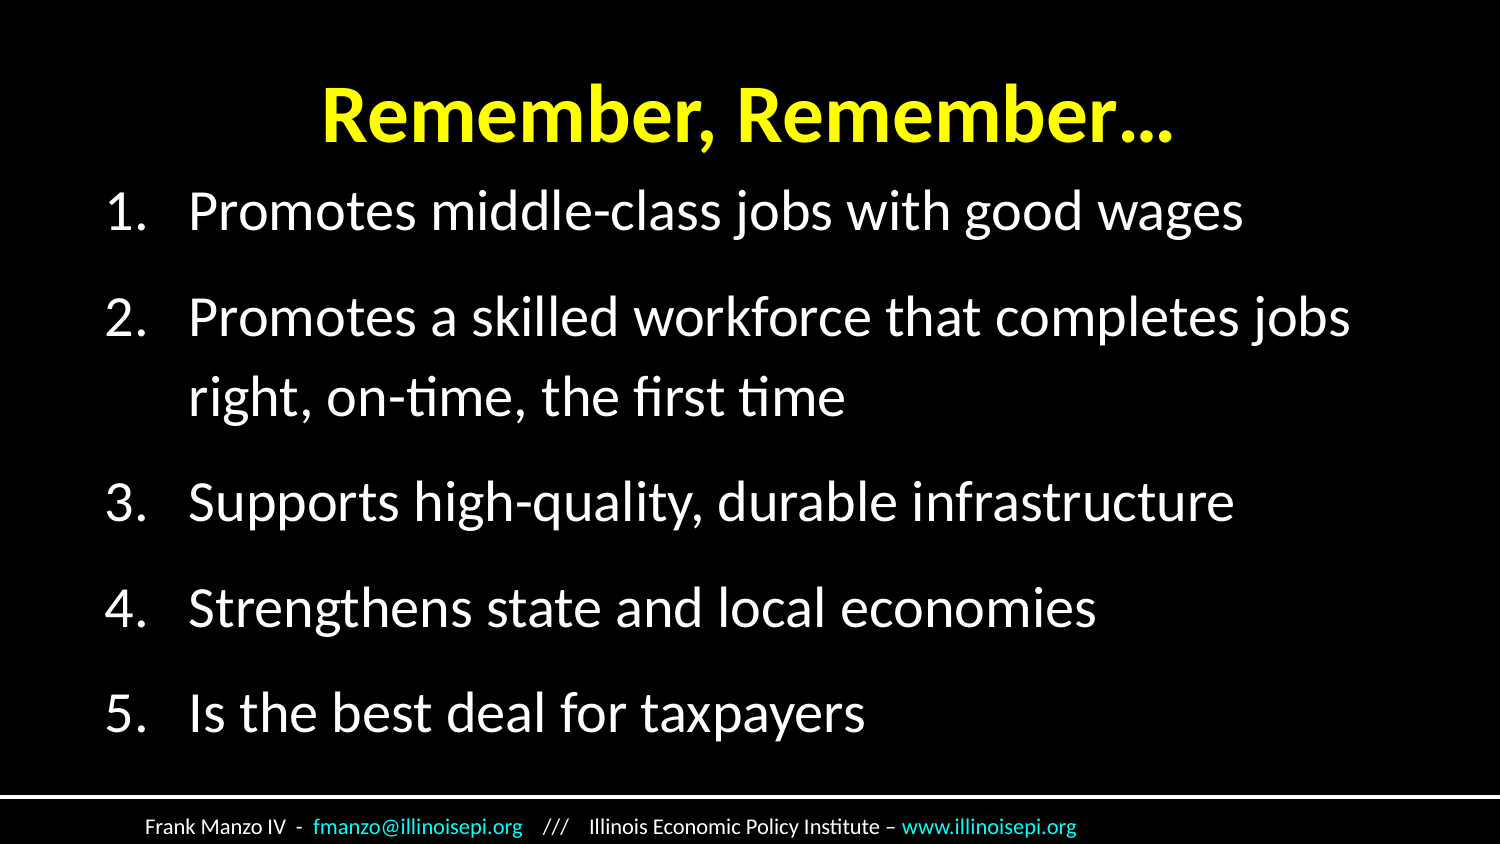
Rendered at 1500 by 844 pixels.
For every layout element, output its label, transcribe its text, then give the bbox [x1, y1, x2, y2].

title Remember, Remember… [75, 33, 1425, 146]
list Promotes middle-class jobs with good wages Promotes a skilled workforce that completes jobs right, on-time, the first time Supports high-quality, durable infrastructure Strengthens state and local economies Is the best deal for taxpayers [75, 146, 1425, 796]
text_box Frank Manzo IV - fmanzo@illinoisepi.org /// Illinois Economic Policy Institute – www.illinoisepi.org [0, 796, 1500, 844]
